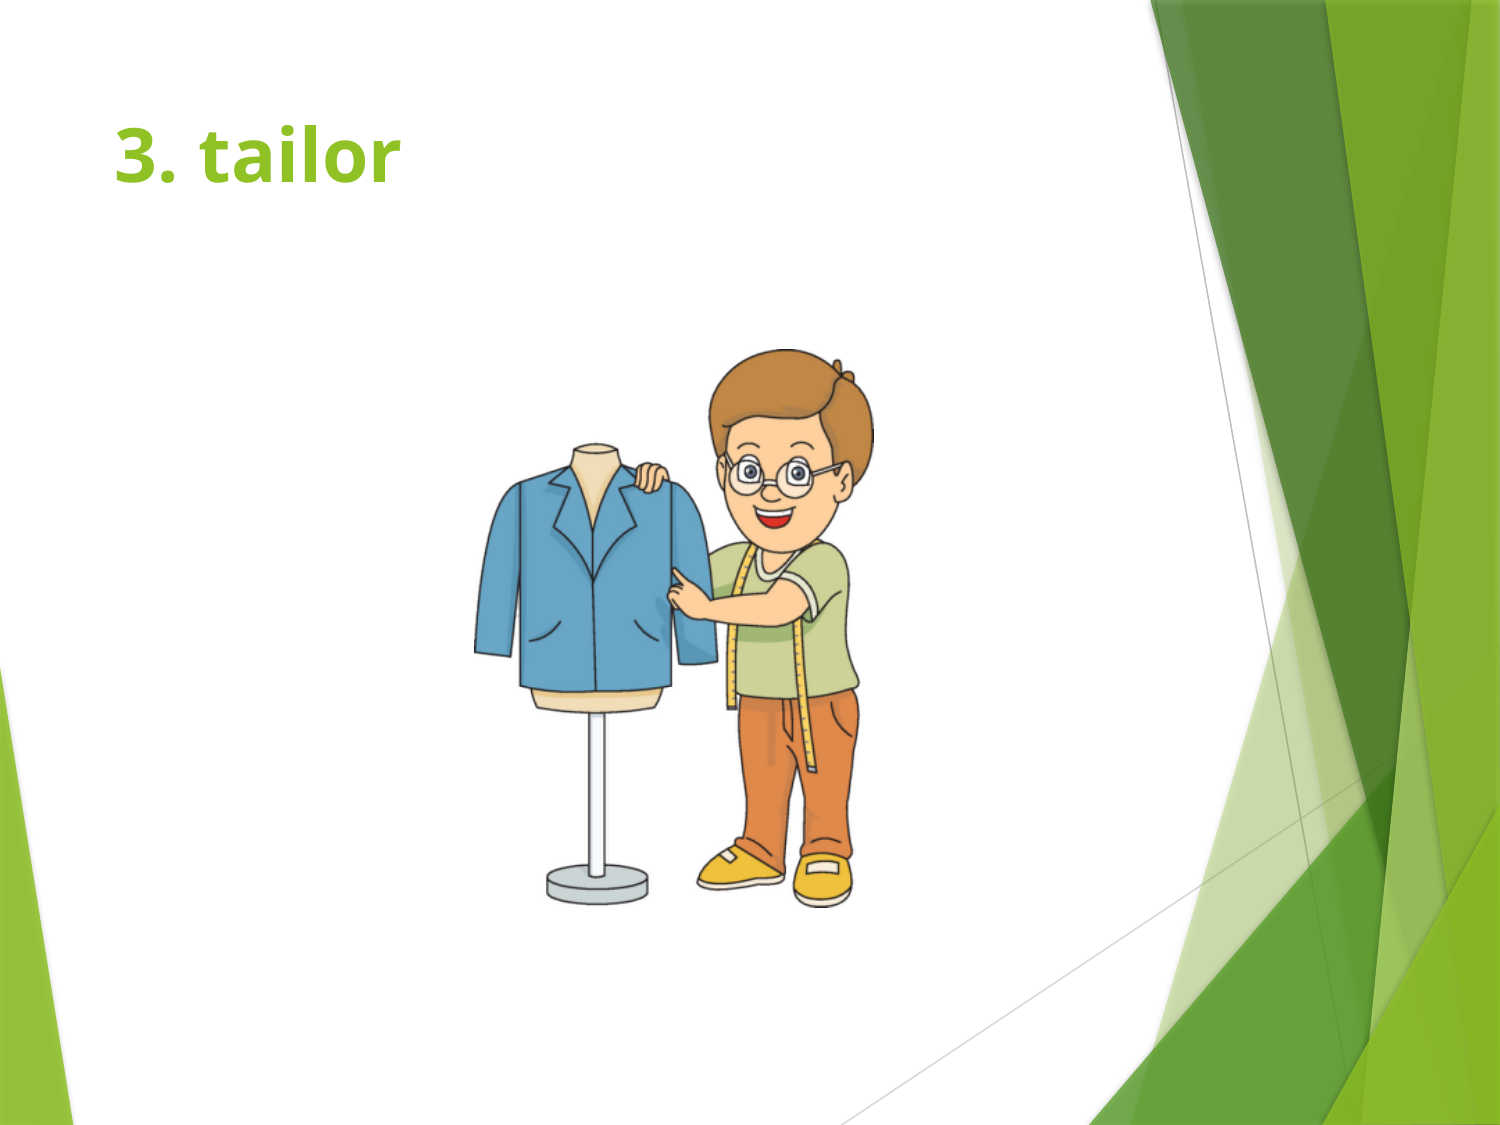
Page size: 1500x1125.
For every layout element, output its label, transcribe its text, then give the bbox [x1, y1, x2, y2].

title 3. tailor [99, 99, 1142, 317]
picture [474, 349, 874, 908]
